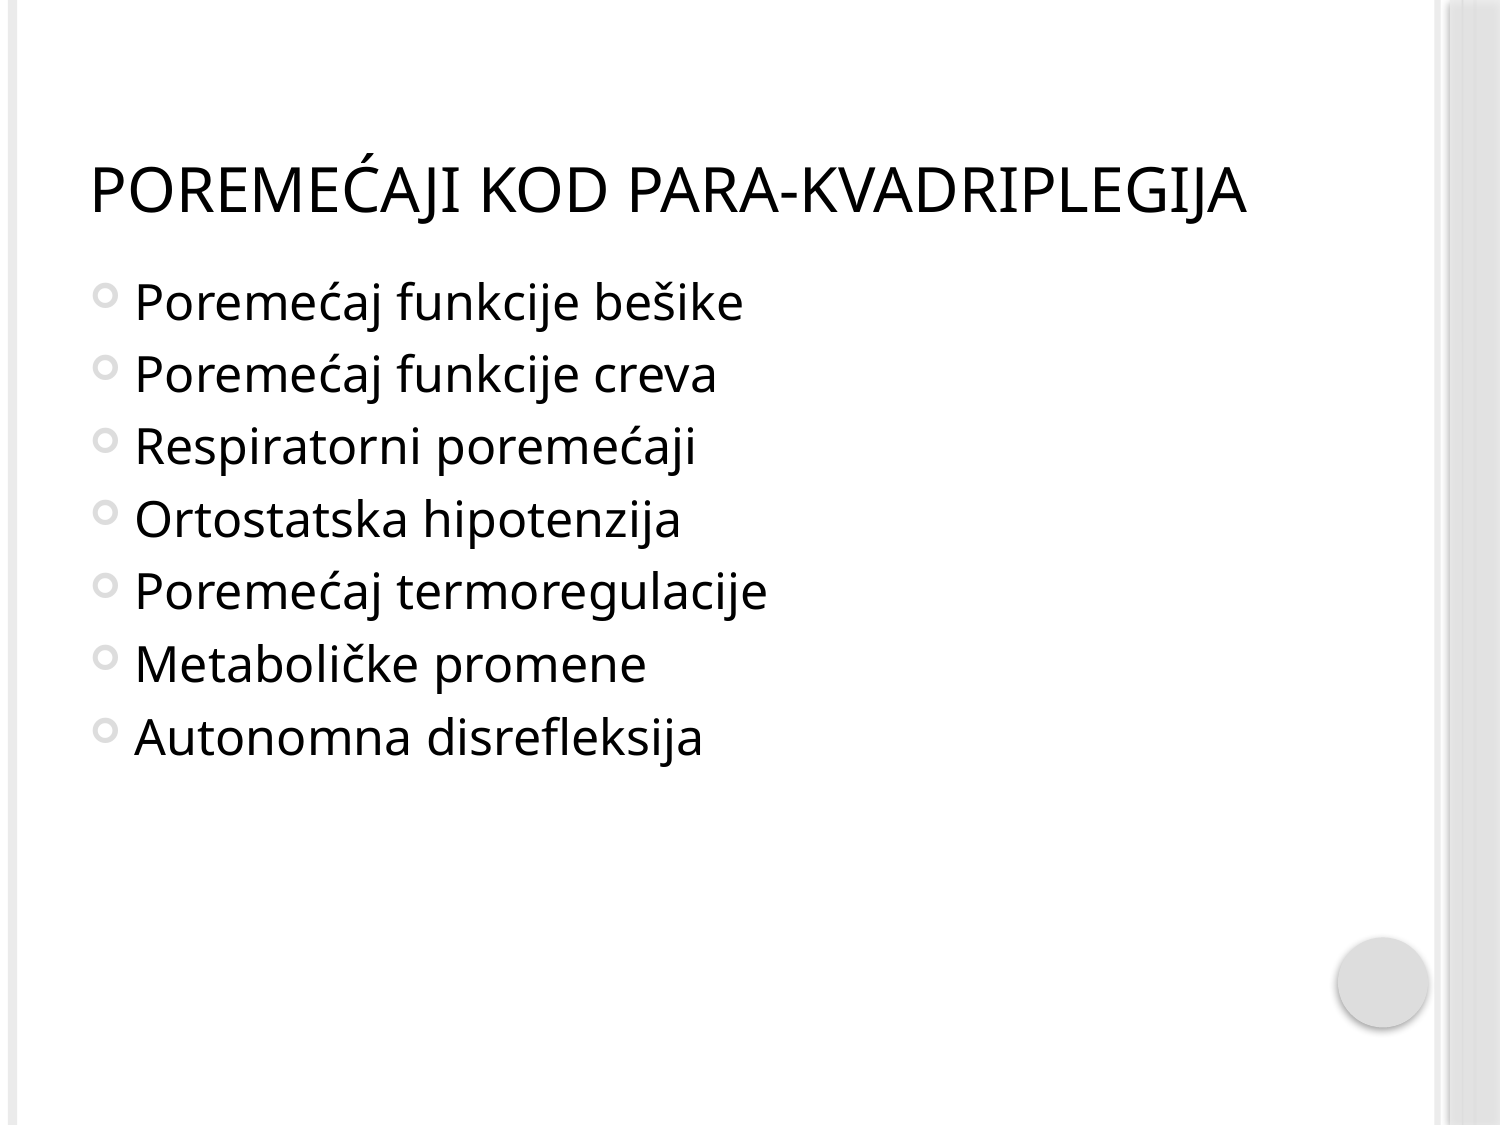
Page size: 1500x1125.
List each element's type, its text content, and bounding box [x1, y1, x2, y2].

title Poremećaji kod para-kvadriplegija [75, 45, 1300, 233]
list Poremećaj funkcije bešike Poremećaj funkcije creva Respiratorni poremećaji Ortostatska hipotenzija Poremećaj termoregulacije Metaboličke promene Autonomna disrefleksija [75, 262, 1300, 1062]
